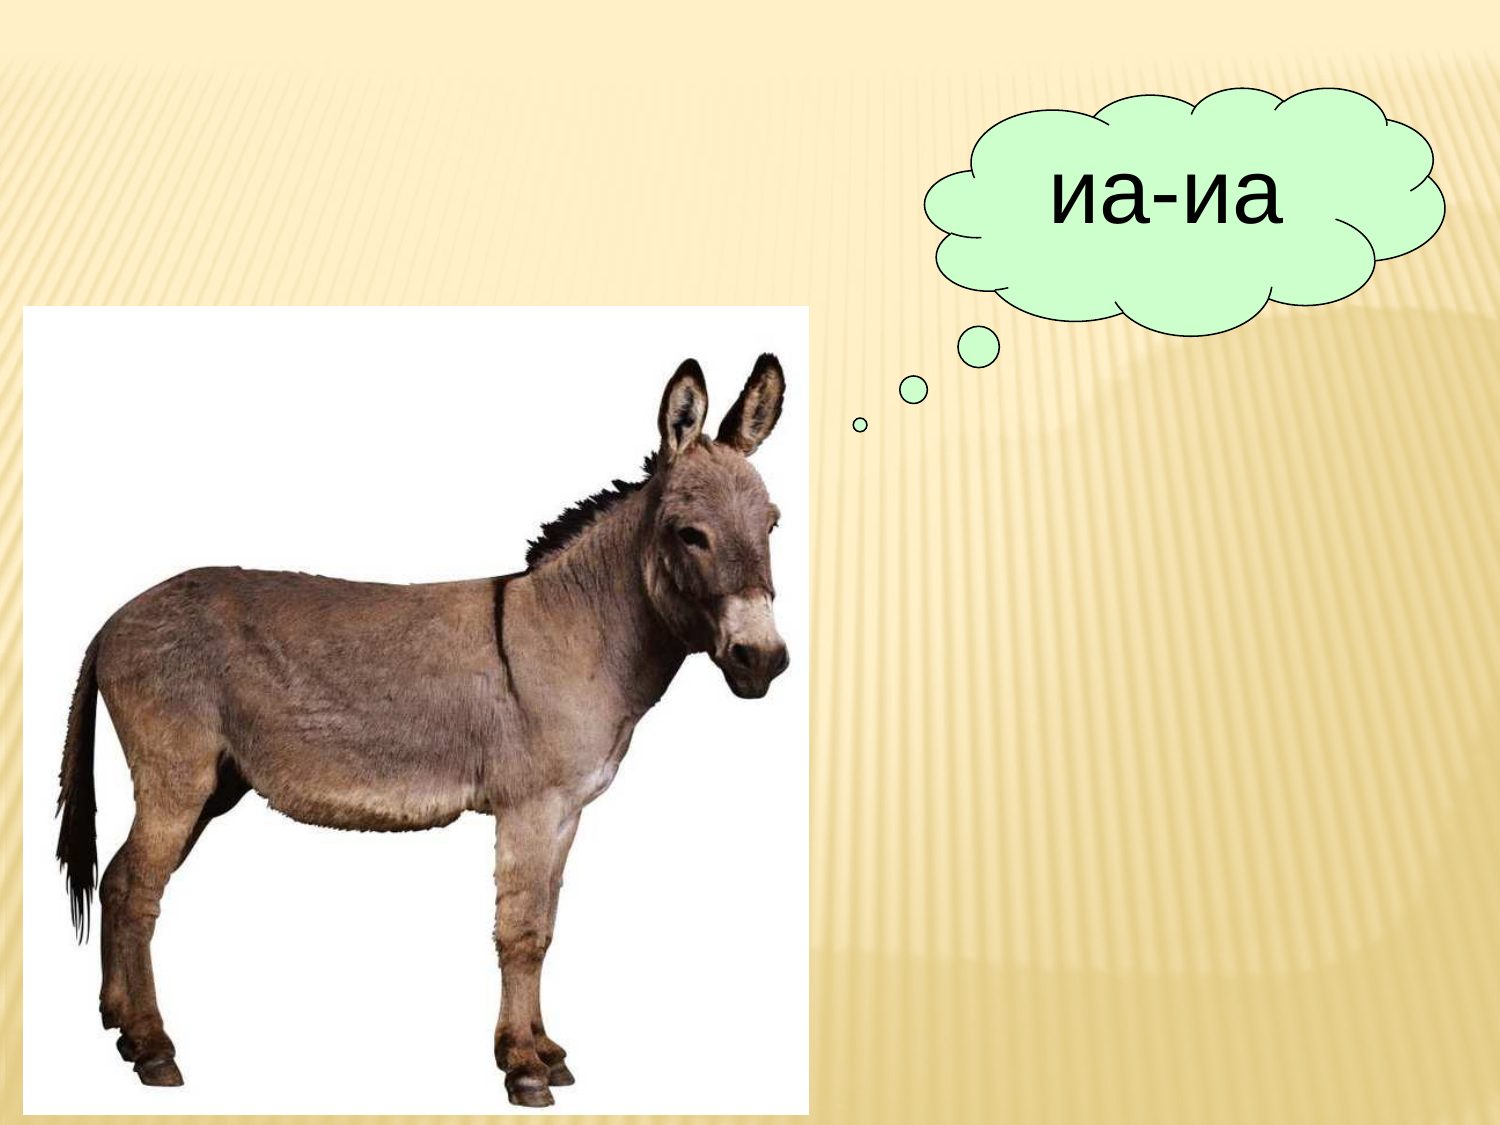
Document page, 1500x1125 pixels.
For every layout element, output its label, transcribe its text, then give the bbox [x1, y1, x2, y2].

text_box иа-иа [957, 326, 1000, 368]
text_box иа-иа [924, 88, 1445, 337]
picture [23, 306, 810, 1115]
text_box иа-иа [853, 417, 867, 432]
text_box иа-иа [899, 375, 928, 404]
